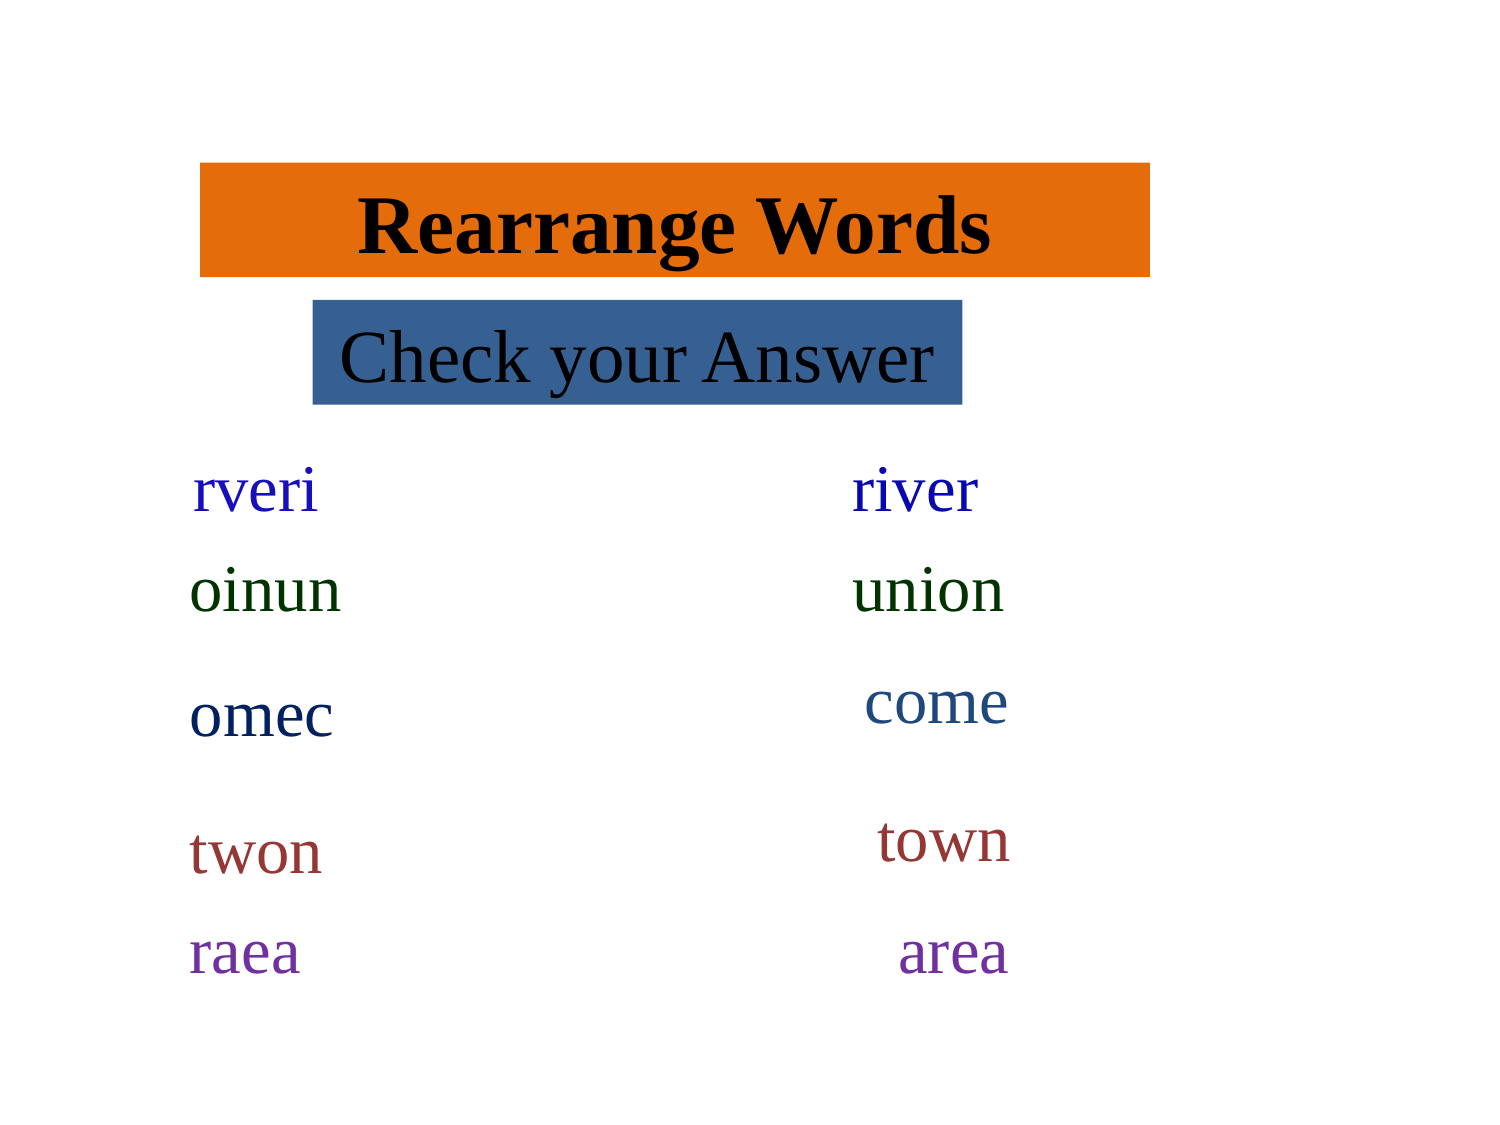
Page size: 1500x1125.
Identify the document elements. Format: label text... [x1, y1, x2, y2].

text_box come [849, 649, 1038, 745]
text_box Rearrange Words [200, 162, 1150, 278]
text_box Check your Answer [312, 299, 963, 405]
text_box raea [174, 899, 350, 995]
text_box twon [174, 799, 363, 895]
text_box oinun [174, 537, 388, 633]
text_box river [837, 437, 1075, 533]
text_box area [849, 899, 1088, 995]
text_box union [837, 537, 1063, 633]
text_box rveri [149, 437, 363, 533]
text_box omec [174, 662, 363, 758]
text_box town [862, 787, 1050, 883]
